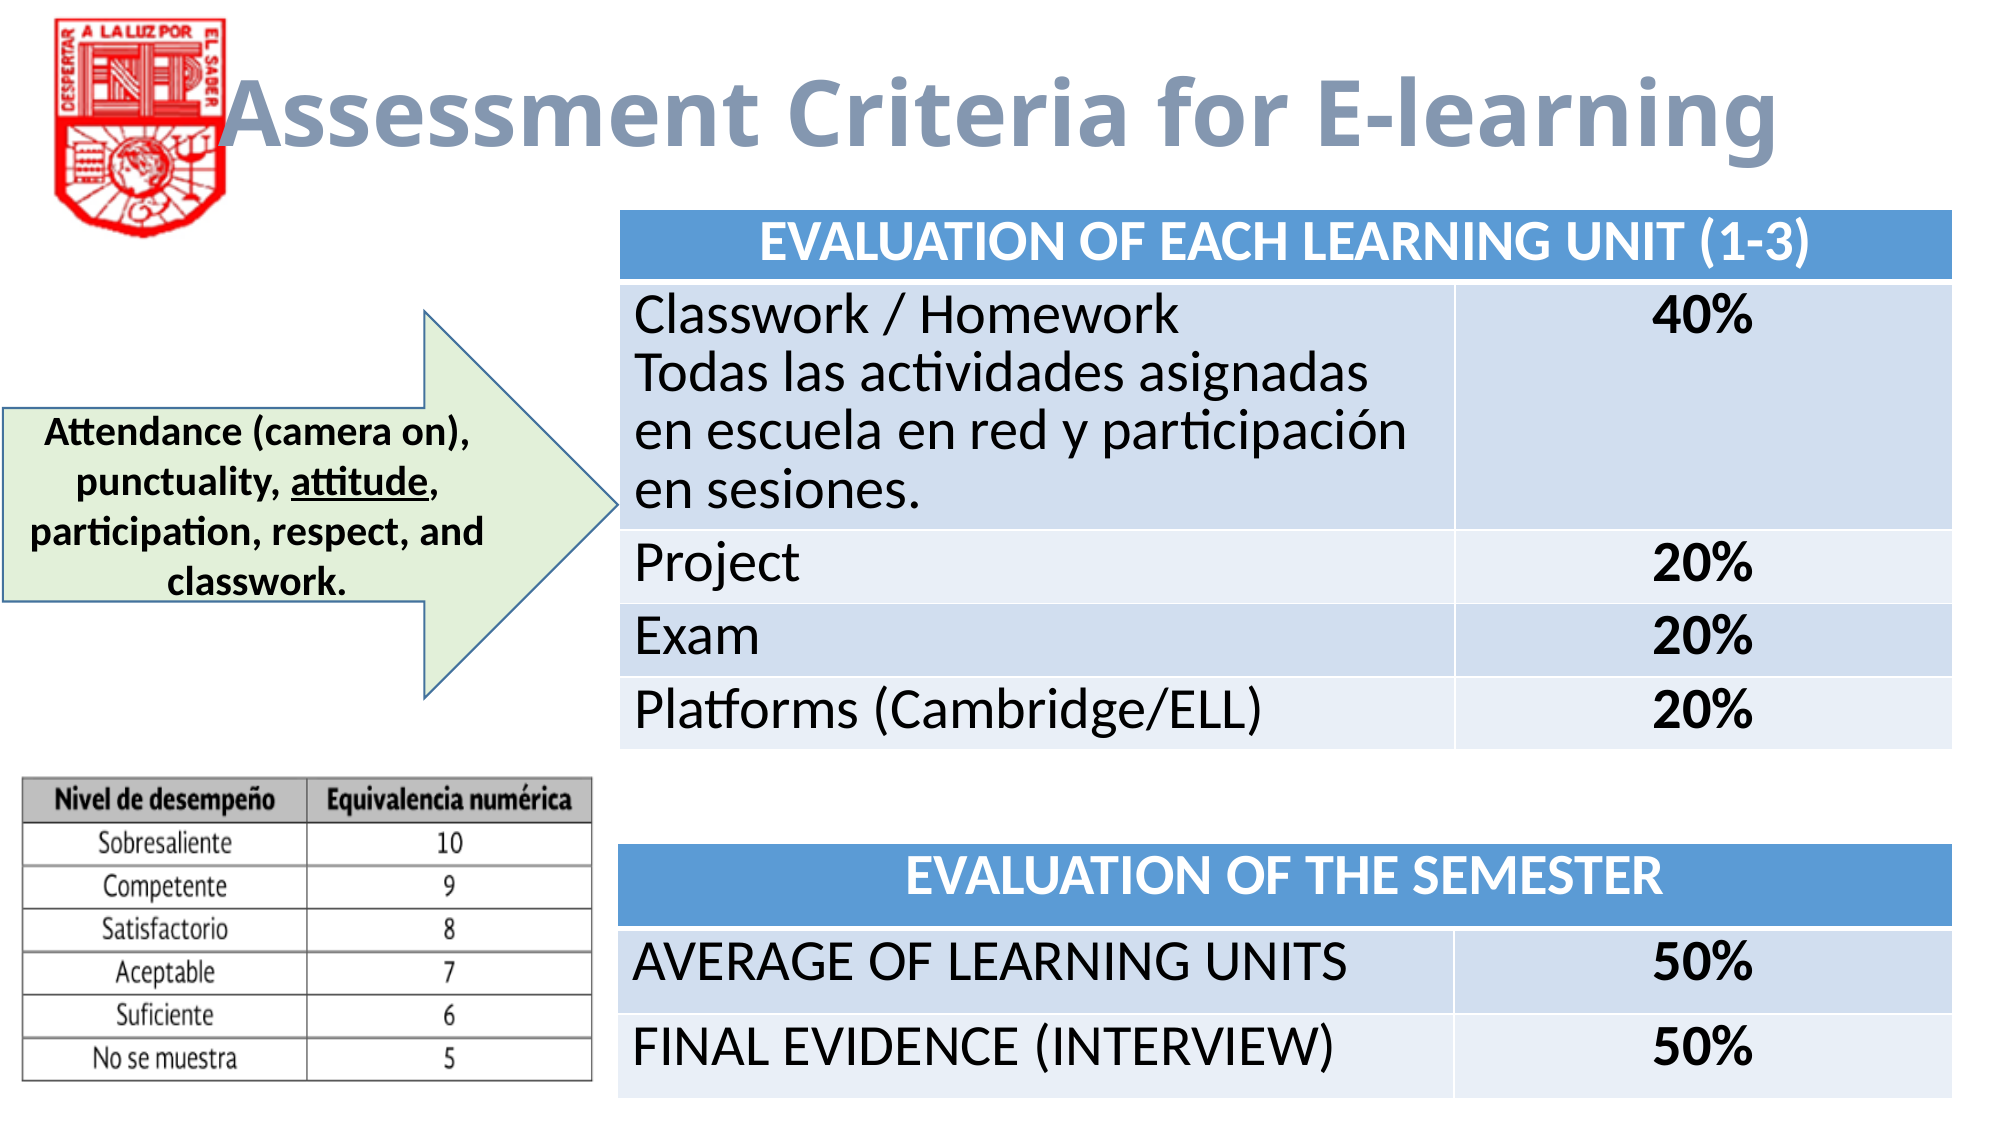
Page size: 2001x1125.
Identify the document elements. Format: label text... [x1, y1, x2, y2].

table_cell 50% [1455, 931, 1952, 1013]
table_cell Exam [620, 604, 1454, 676]
table_cell 20% [1456, 604, 1952, 676]
text_box [423, 308, 511, 396]
table_cell AVERAGE OF LEARNING UNITS [618, 931, 1453, 1013]
picture [42, 2, 241, 250]
table_cell 20% [1456, 531, 1952, 603]
text_box [423, 398, 620, 701]
table_cell 20% [1456, 678, 1952, 749]
table_header EVALUATION OF EACH LEARNING UNIT (1-3) [620, 210, 1952, 279]
table_cell 40% [1456, 285, 1952, 529]
table_header EVALUATION OF THE SEMESTER [618, 844, 1952, 926]
table_cell Project [620, 531, 1454, 603]
picture [18, 760, 607, 1089]
table_cell FINAL EVIDENCE (INTERVIEW) [618, 1015, 1453, 1098]
text_box Assessment Criteria for E-learning [137, 59, 1863, 278]
table_cell Classwork / Homework Todas las actividades asignadas en escuela en red y participación en sesiones. [620, 285, 1454, 529]
table_cell 50% [1455, 1015, 1952, 1098]
table_cell Platforms (Cambridge/ELL) [620, 678, 1454, 749]
text_box Attendance (camera on), punctuality, attitude, participation, respect, and classwork. [2, 396, 513, 611]
